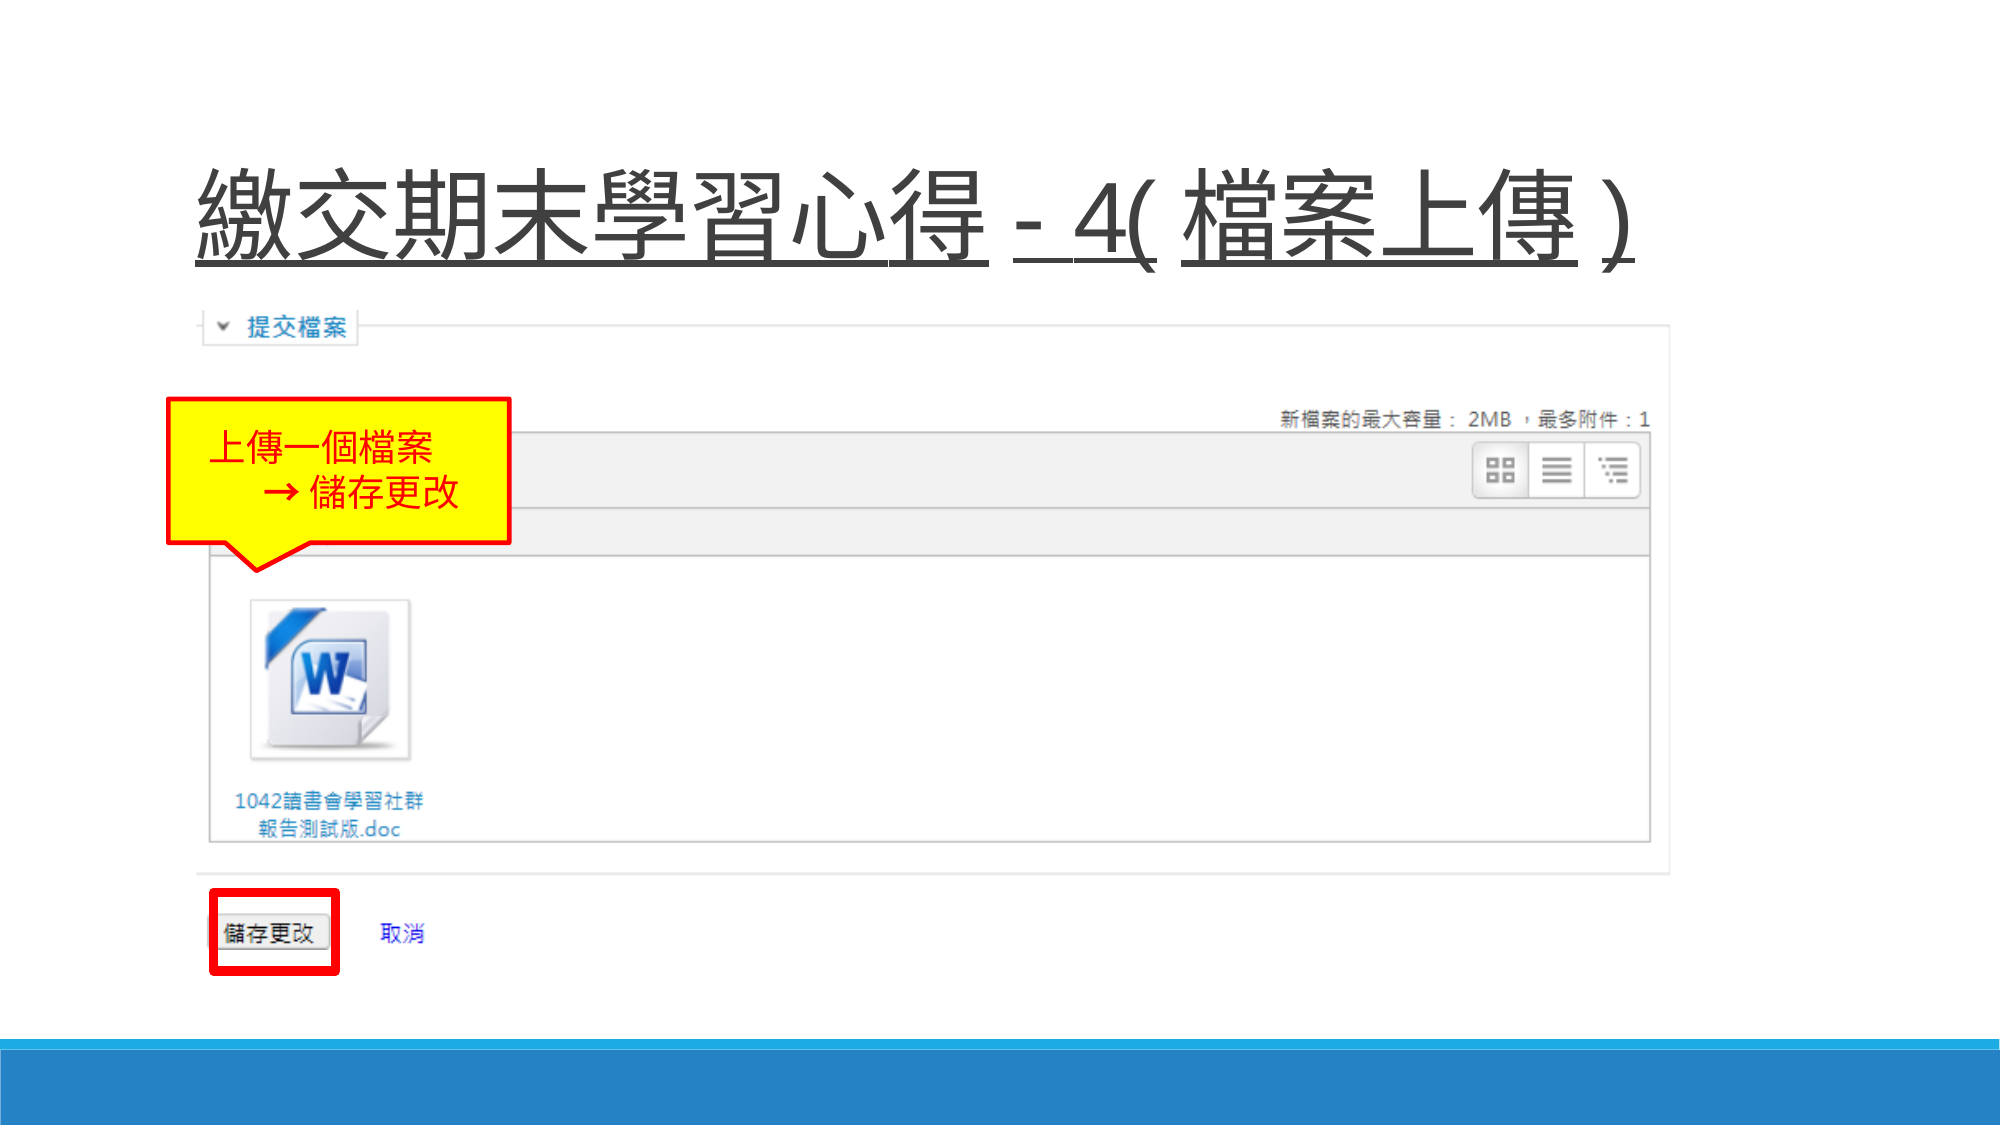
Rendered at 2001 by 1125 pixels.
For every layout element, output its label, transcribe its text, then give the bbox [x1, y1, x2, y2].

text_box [165, 310, 1671, 976]
title 繳交期末學習心得- 4(檔案上傳) [167, 149, 1833, 392]
